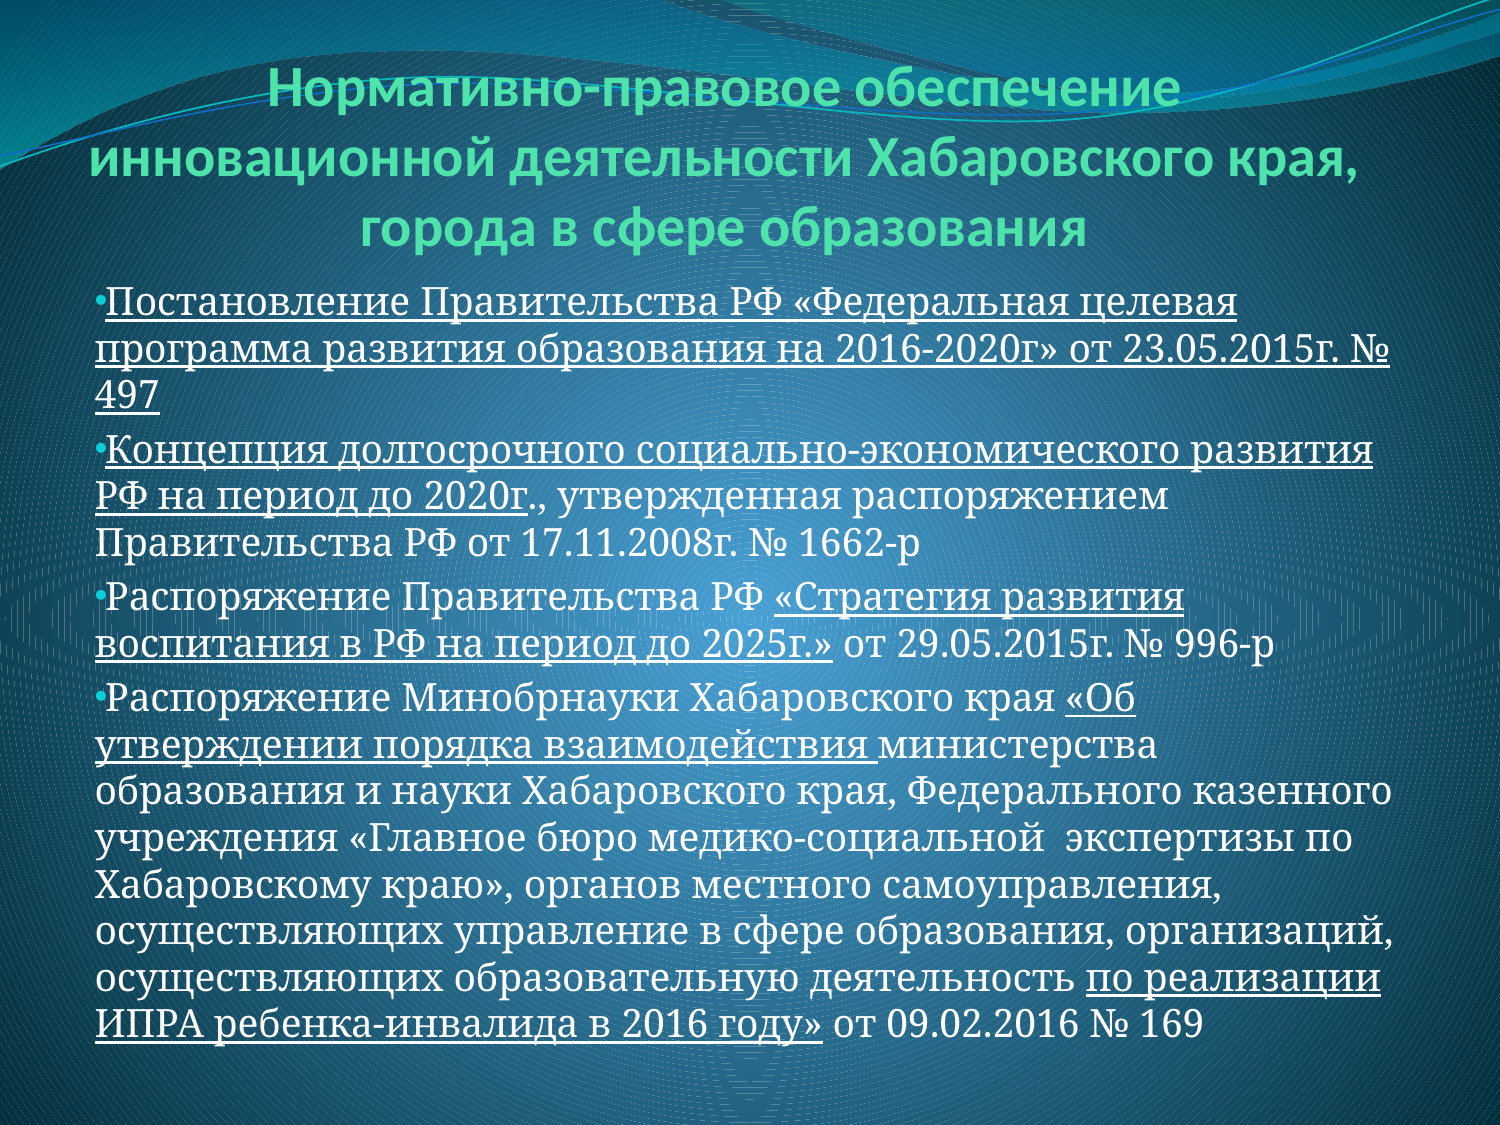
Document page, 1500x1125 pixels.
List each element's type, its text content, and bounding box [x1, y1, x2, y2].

list Постановление Правительства РФ «Федеральная целевая программа развития образования на 2016-2020г» от 23.05.2015г. № 497 Концепция долгосрочного социально-экономического развития РФ на период до 2020г., утвержденная распоряжением Правительства РФ от 17.11.2008г. № 1662-р Распоряжение Правительства РФ «Стратегия развития воспитания в РФ на период до 2025г.» от 29.05.2015г. № 996-р Распоряжение Минобрнауки Хабаровского края «Об утверждении порядка взаимодействия министерства образования и науки Хабаровского края, Федерального казенного учреждения «Главное бюро медико-социальной экспертизы по Хабаровскому краю», органов местного самоуправления, осуществляющих управление в сфере образования, организаций, осуществляющих образовательную деятельность по реализации ИПРА ребенка-инвалида в 2016 году» от 09.02.2016 № 169 [86, 269, 1418, 1067]
title Нормативно-правовое обеспечение инновационной деятельности Хабаровского края, города в сфере образования [86, 46, 1362, 258]
